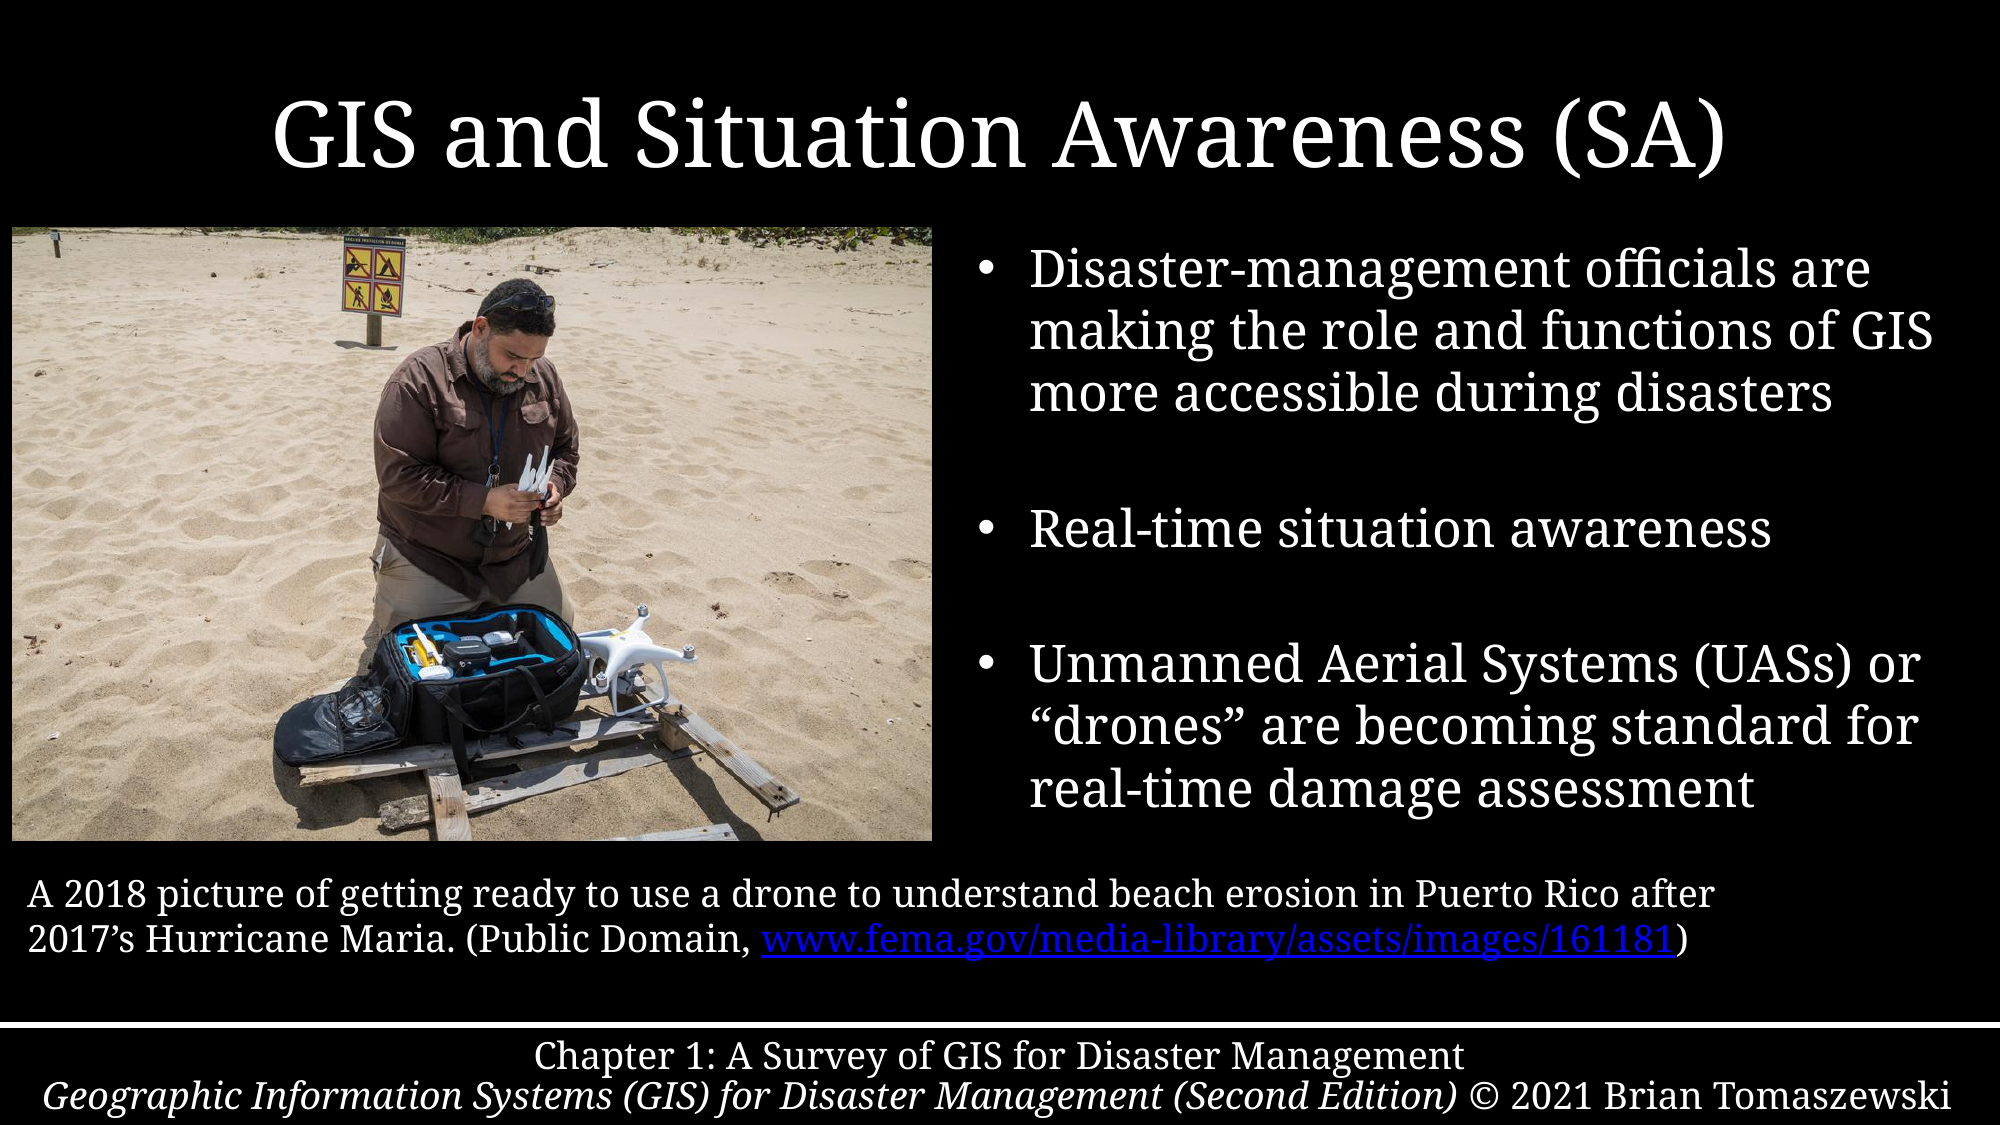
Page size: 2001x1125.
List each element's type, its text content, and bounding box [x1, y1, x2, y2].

picture [11, 227, 932, 841]
list Disaster-management officials are making the role and functions of GIS more accessible during disasters Real-time situation awareness Unmanned Aerial Systems (UASs) or “drones” are becoming standard for real-time damage assessment [962, 227, 1963, 841]
title GIS and Situation Awareness (SA) [0, 37, 2000, 225]
text_box A 2018 picture of getting ready to use a drone to understand beach erosion in Puerto Rico after 2017’s Hurricane Maria. (Public Domain, www.fema.gov/media-library/assets/images/161181) [12, 862, 1819, 974]
